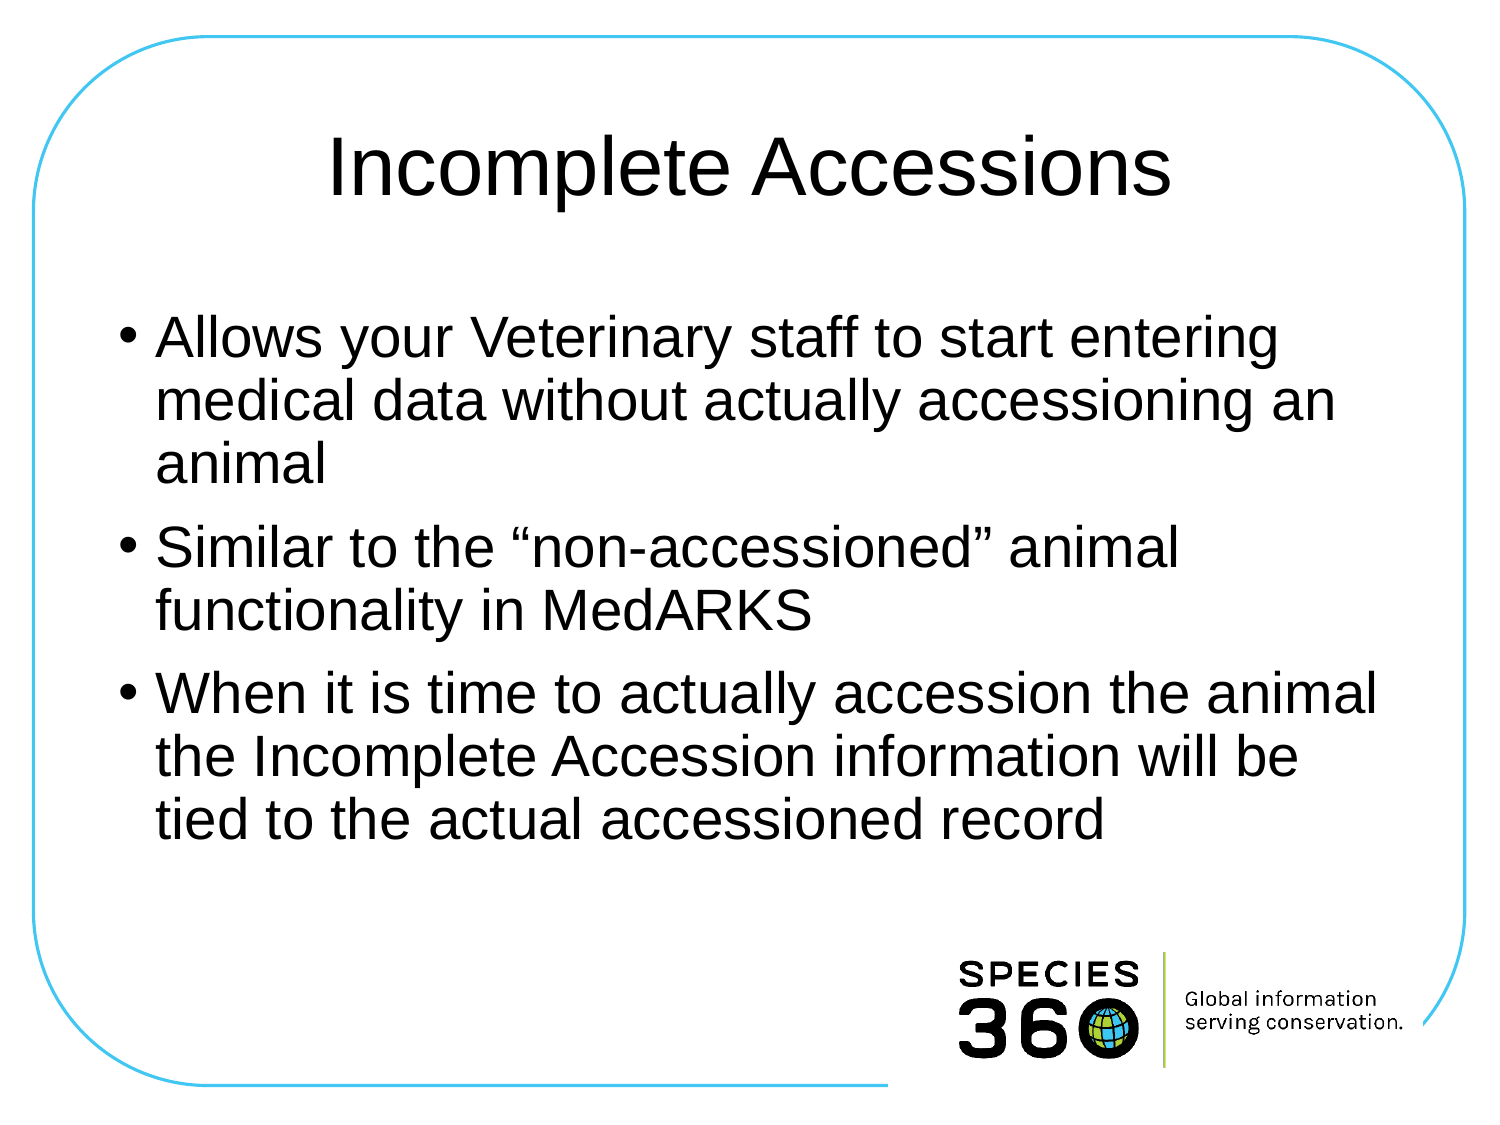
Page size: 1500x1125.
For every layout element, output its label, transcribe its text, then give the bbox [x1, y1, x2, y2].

title Incomplete Accessions [103, 59, 1397, 278]
picture [954, 944, 1407, 1075]
list Allows your Veterinary staff to start entering medical data without actually accessioning an animal Similar to the “non-accessioned” animal functionality in MedARKS When it is time to actually accession the animal the Incomplete Accession information will be tied to the actual accessioned record [103, 299, 1397, 1014]
